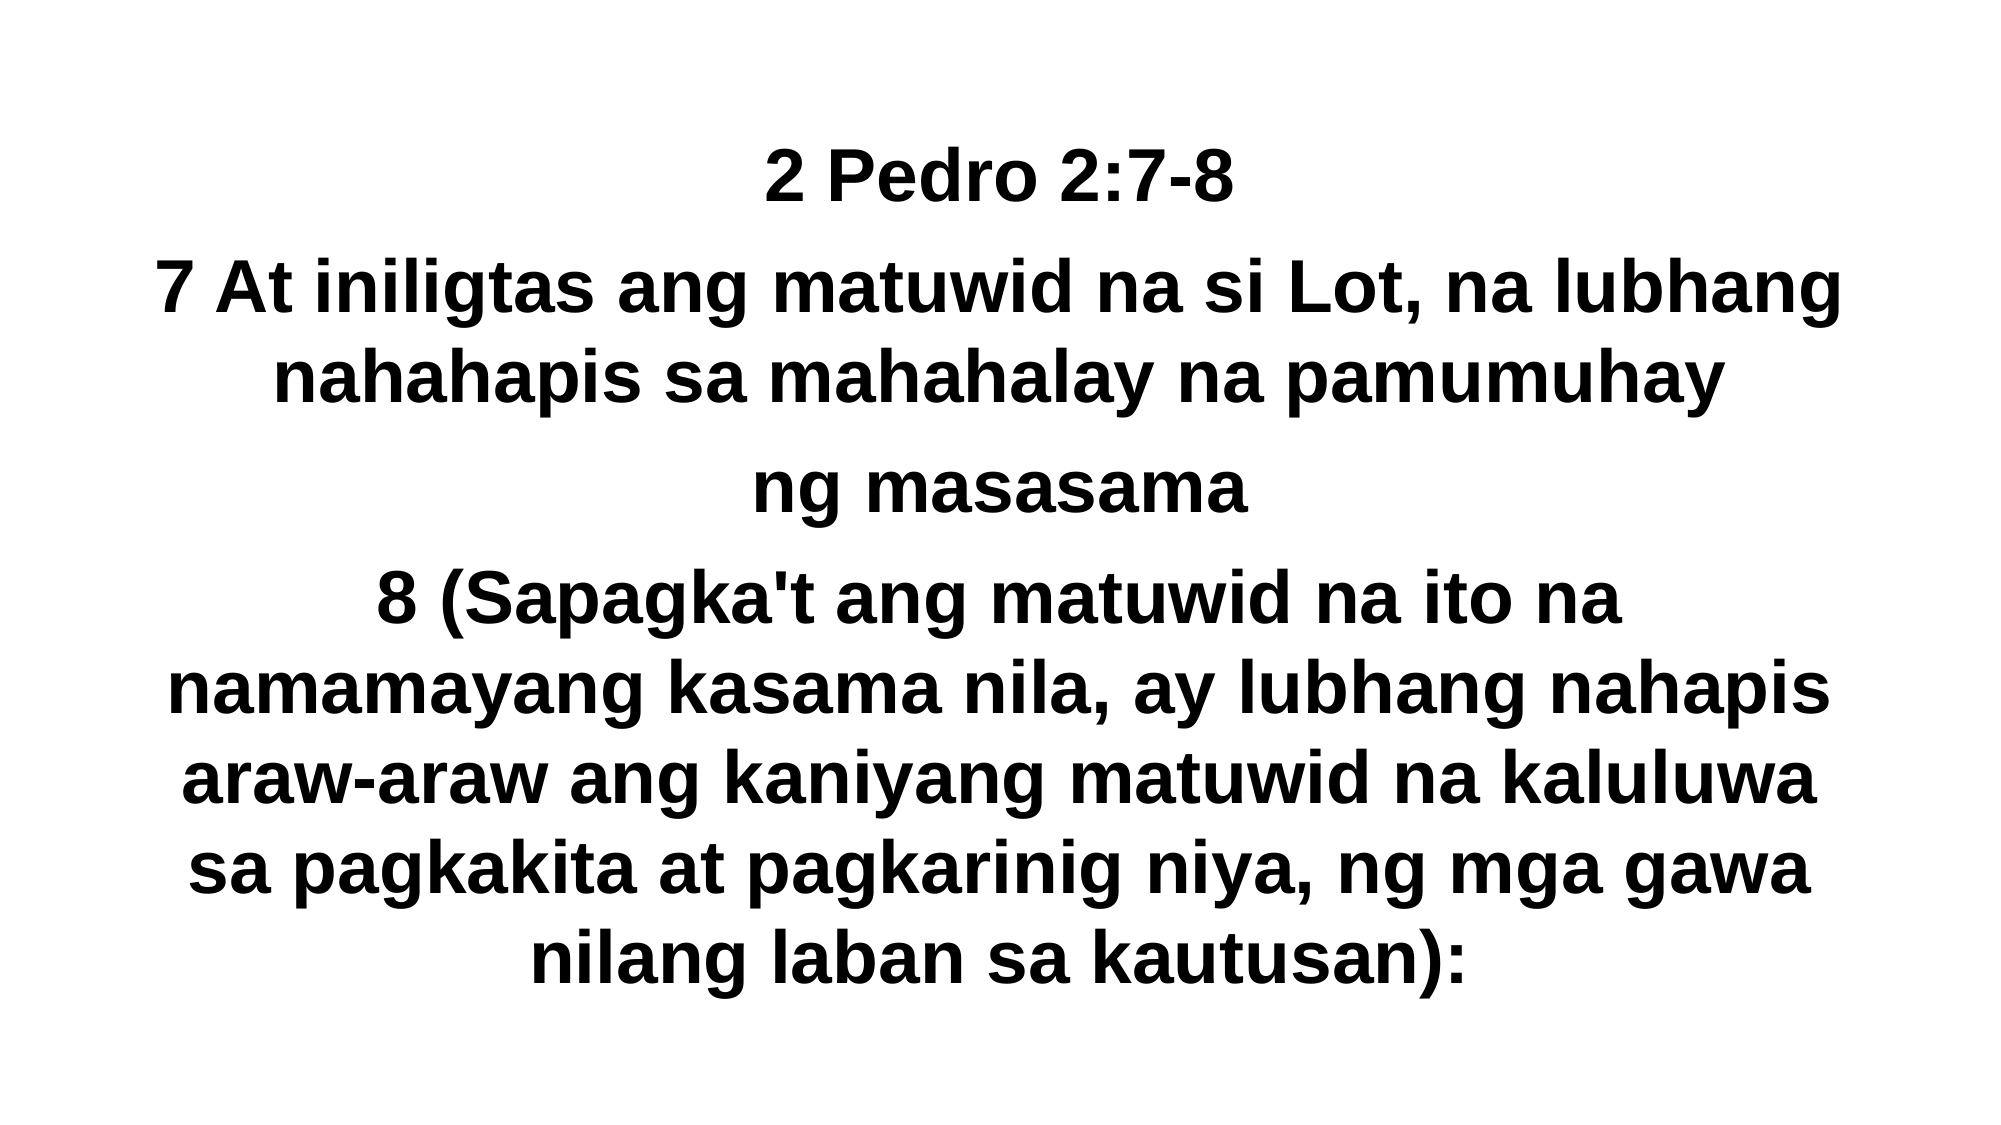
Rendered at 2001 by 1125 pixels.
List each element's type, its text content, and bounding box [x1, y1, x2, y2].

list 2 Pedro 2:7-8 7 At iniligtas ang matuwid na si Lot, na lubhang nahahapis sa mahahalay na pamumuhay ng masasama 8 (Sapagka't ang matuwid na ito na namamayang kasama nila, ay lubhang nahapis araw-araw ang kaniyang matuwid na kaluluwa sa pagkakita at pagkarinig niya, ng mga gawa nilang laban sa kautusan): [120, 100, 1880, 1025]
